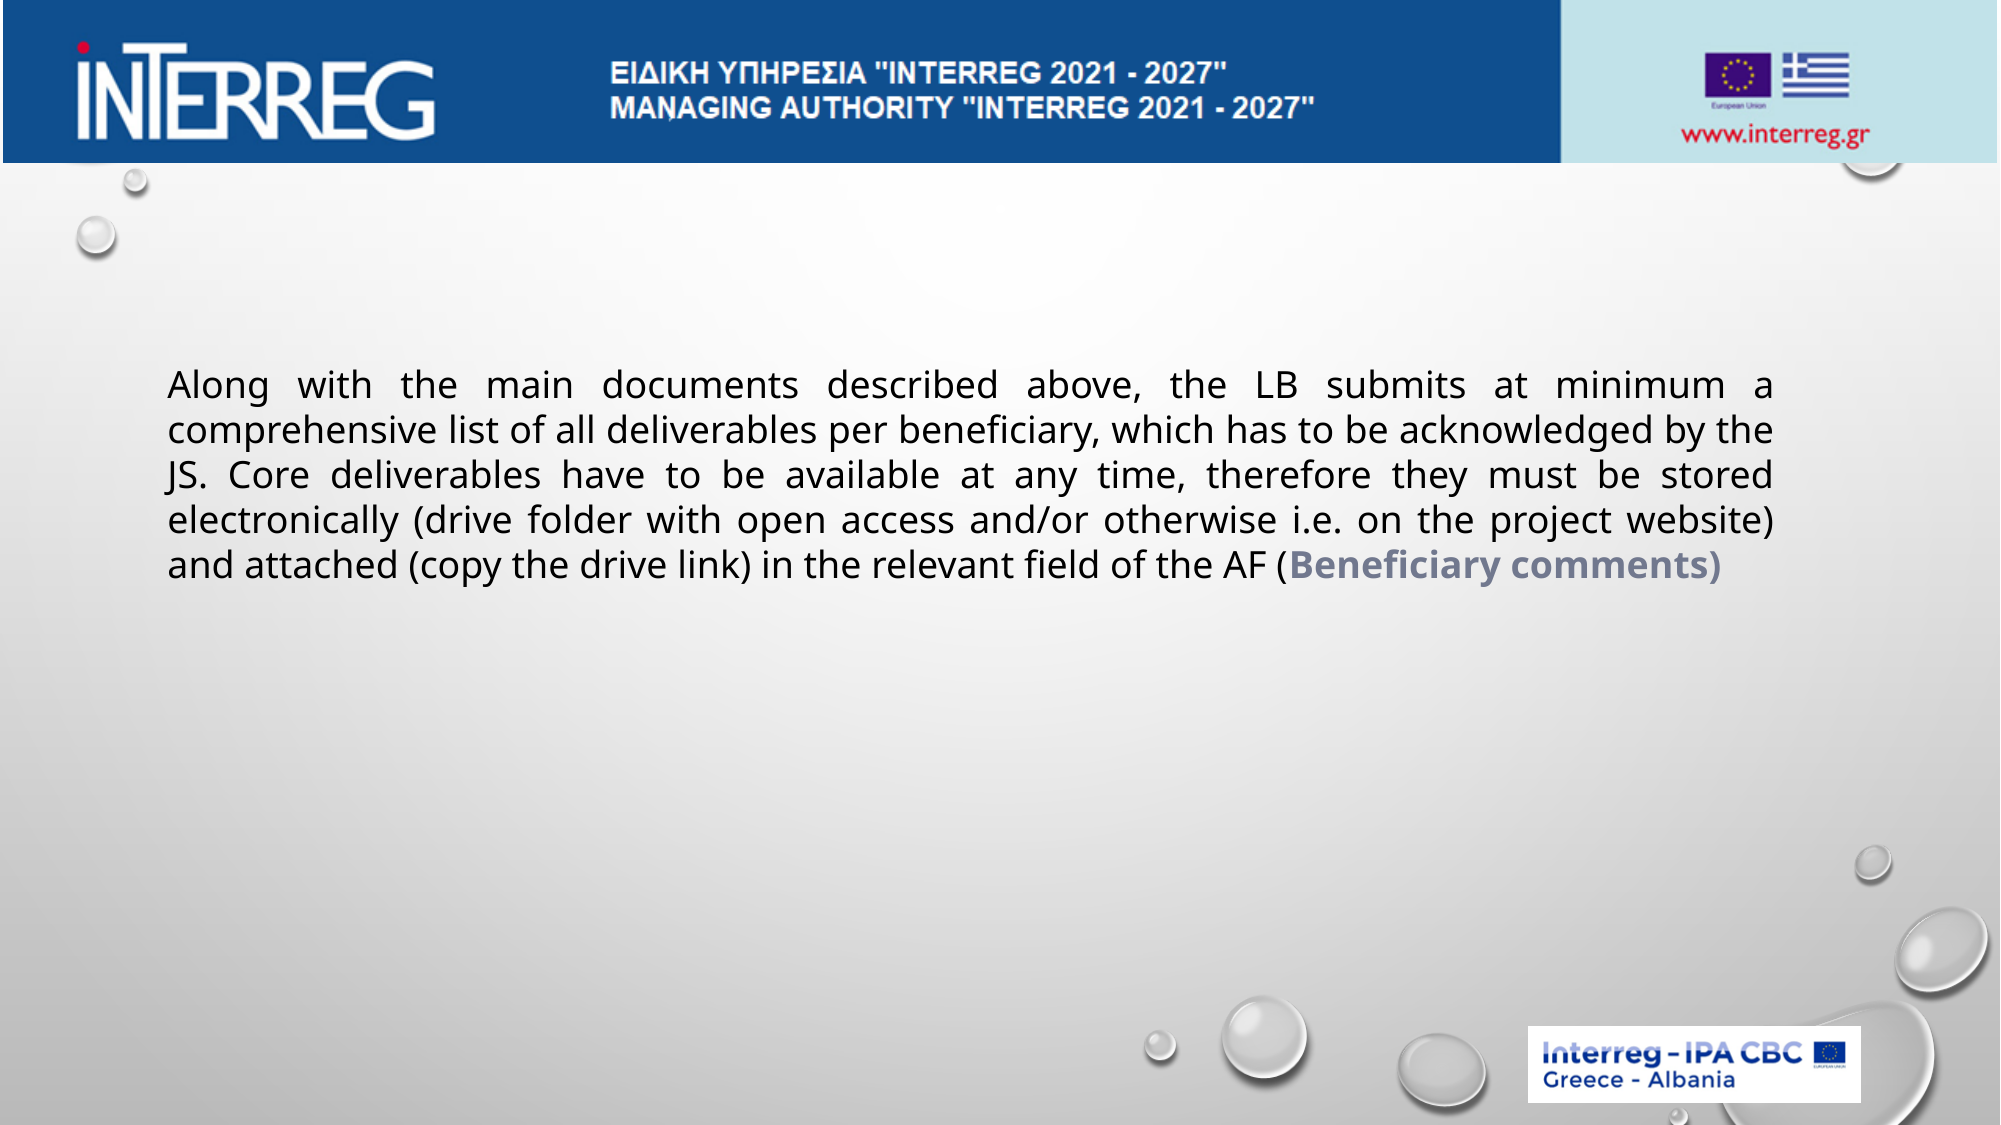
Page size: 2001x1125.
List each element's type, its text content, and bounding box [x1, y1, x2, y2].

text_box Along with the main documents described above, the LB submits at minimum a comprehensive list of all deliverables per beneficiary, which has to be acknowledged by the JS. Core deliverables have to be available at any time, therefore they must be stored electronically (drive folder with open access and/or otherwise i.e. on the project website) and attached (copy the drive link) in the relevant field of the AF (Beneficiary comments) [152, 353, 1791, 594]
picture [0, 0, 2000, 1125]
